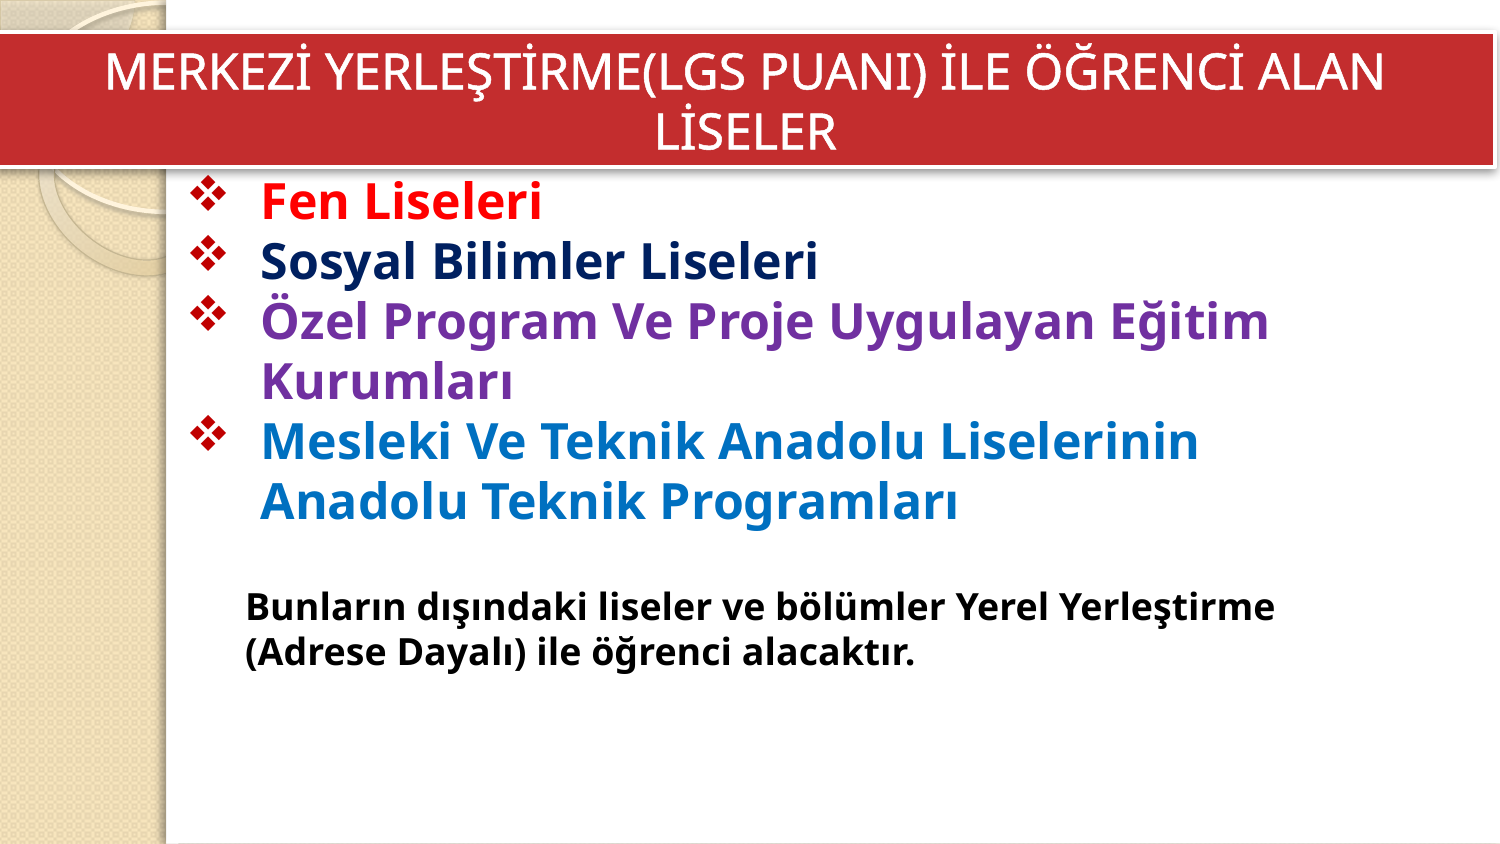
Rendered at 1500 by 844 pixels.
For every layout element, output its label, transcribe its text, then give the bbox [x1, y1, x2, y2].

text_box MERKEZİ YERLEŞTİRME(LGS PUANI) İLE ÖĞRENCİ ALAN LİSELER [0, 30, 1497, 169]
text_box Fen Liseleri Sosyal Bilimler Liseleri Özel Program Ve Proje Uygulayan Eğitim Kurumları Mesleki Ve Teknik Anadolu Liselerinin Anadolu Teknik Programları [171, 161, 1388, 537]
text_box Bunların dışındaki liseler ve bölümler Yerel Yerleştirme (Adrese Dayalı) ile öğrenci alacaktır. [230, 575, 1301, 726]
